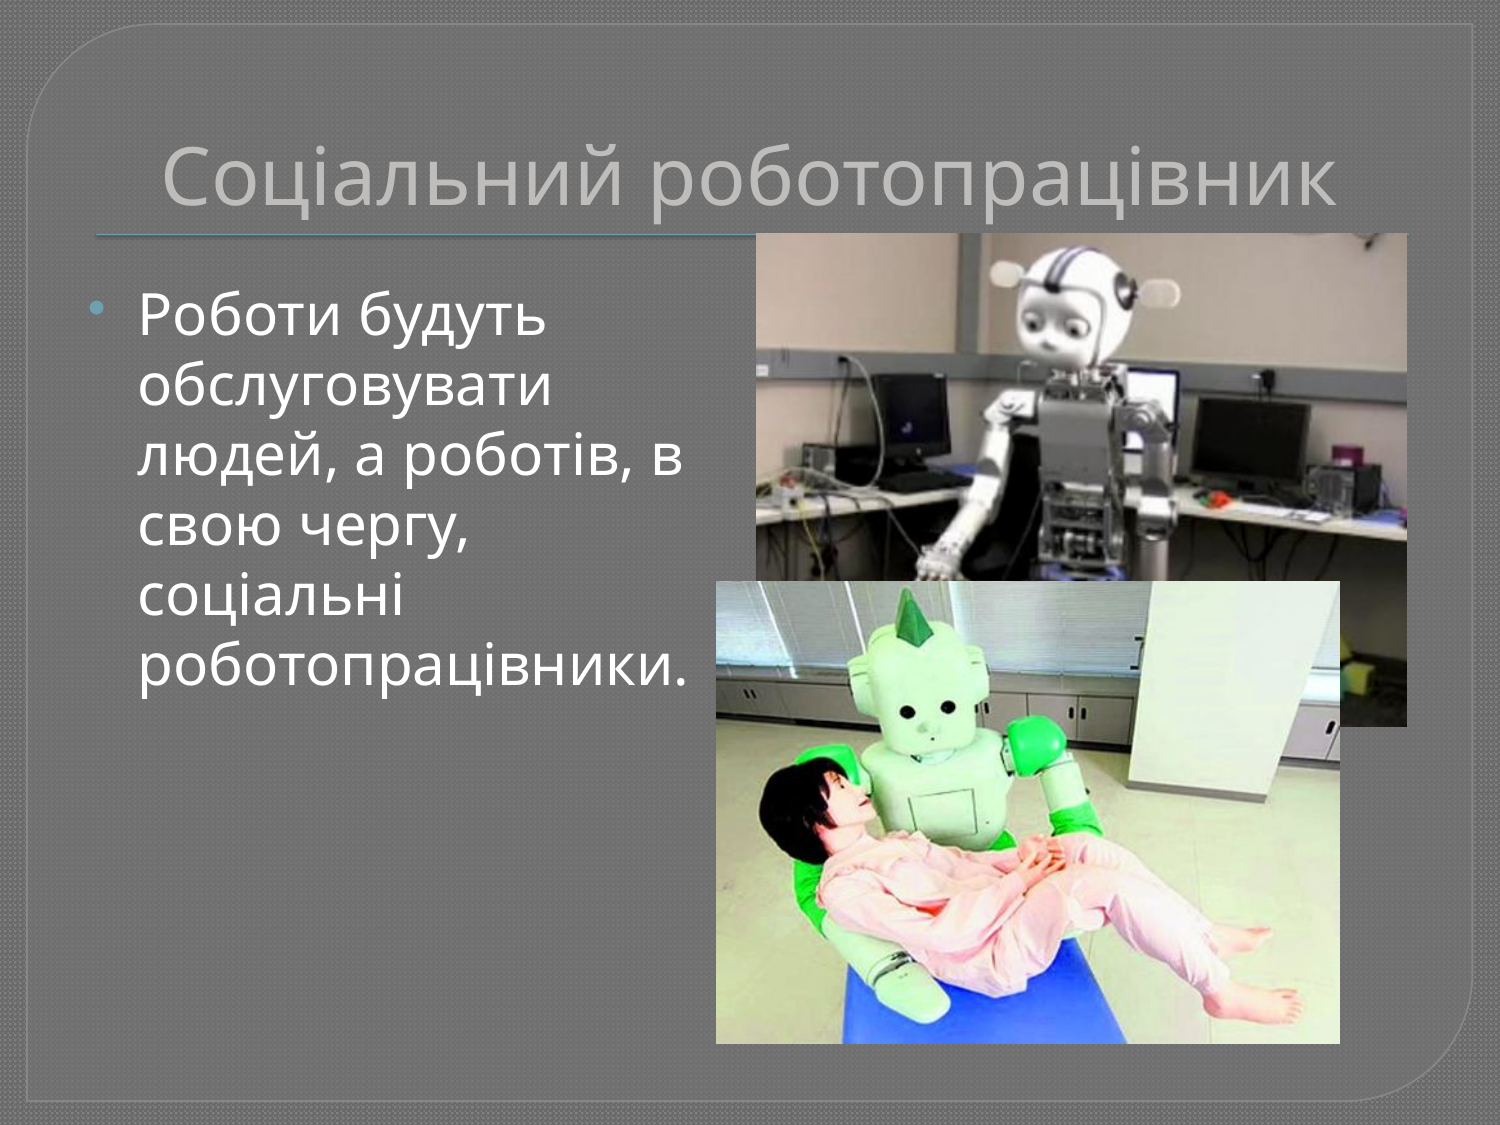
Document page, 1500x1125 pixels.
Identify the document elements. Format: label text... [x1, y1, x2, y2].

title Соціальний роботопрацівник [75, 41, 1425, 230]
list Роботи будуть обслуговувати людей, а роботів, в свою чергу, соціальні роботопрацівники. [75, 270, 738, 1013]
picture [716, 233, 1407, 1044]
